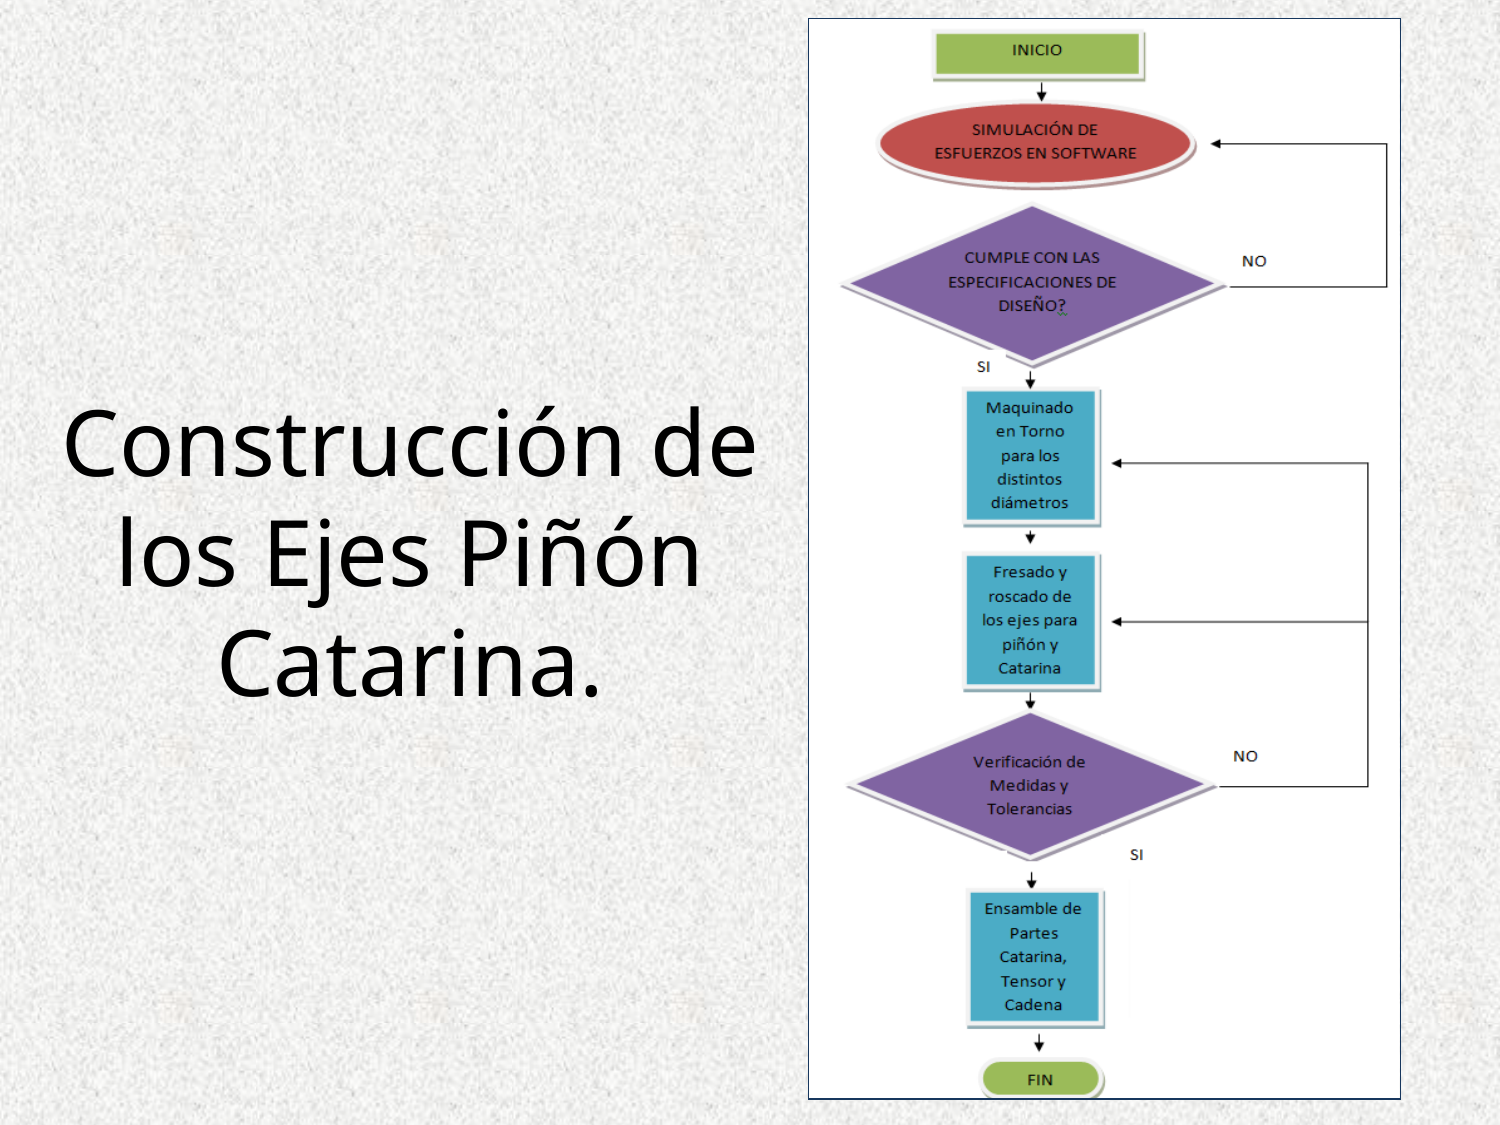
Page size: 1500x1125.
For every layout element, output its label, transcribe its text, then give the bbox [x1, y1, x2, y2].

title Construcción de los Ejes Piñón Catarina. [41, 456, 780, 644]
picture [808, 18, 1400, 1099]
